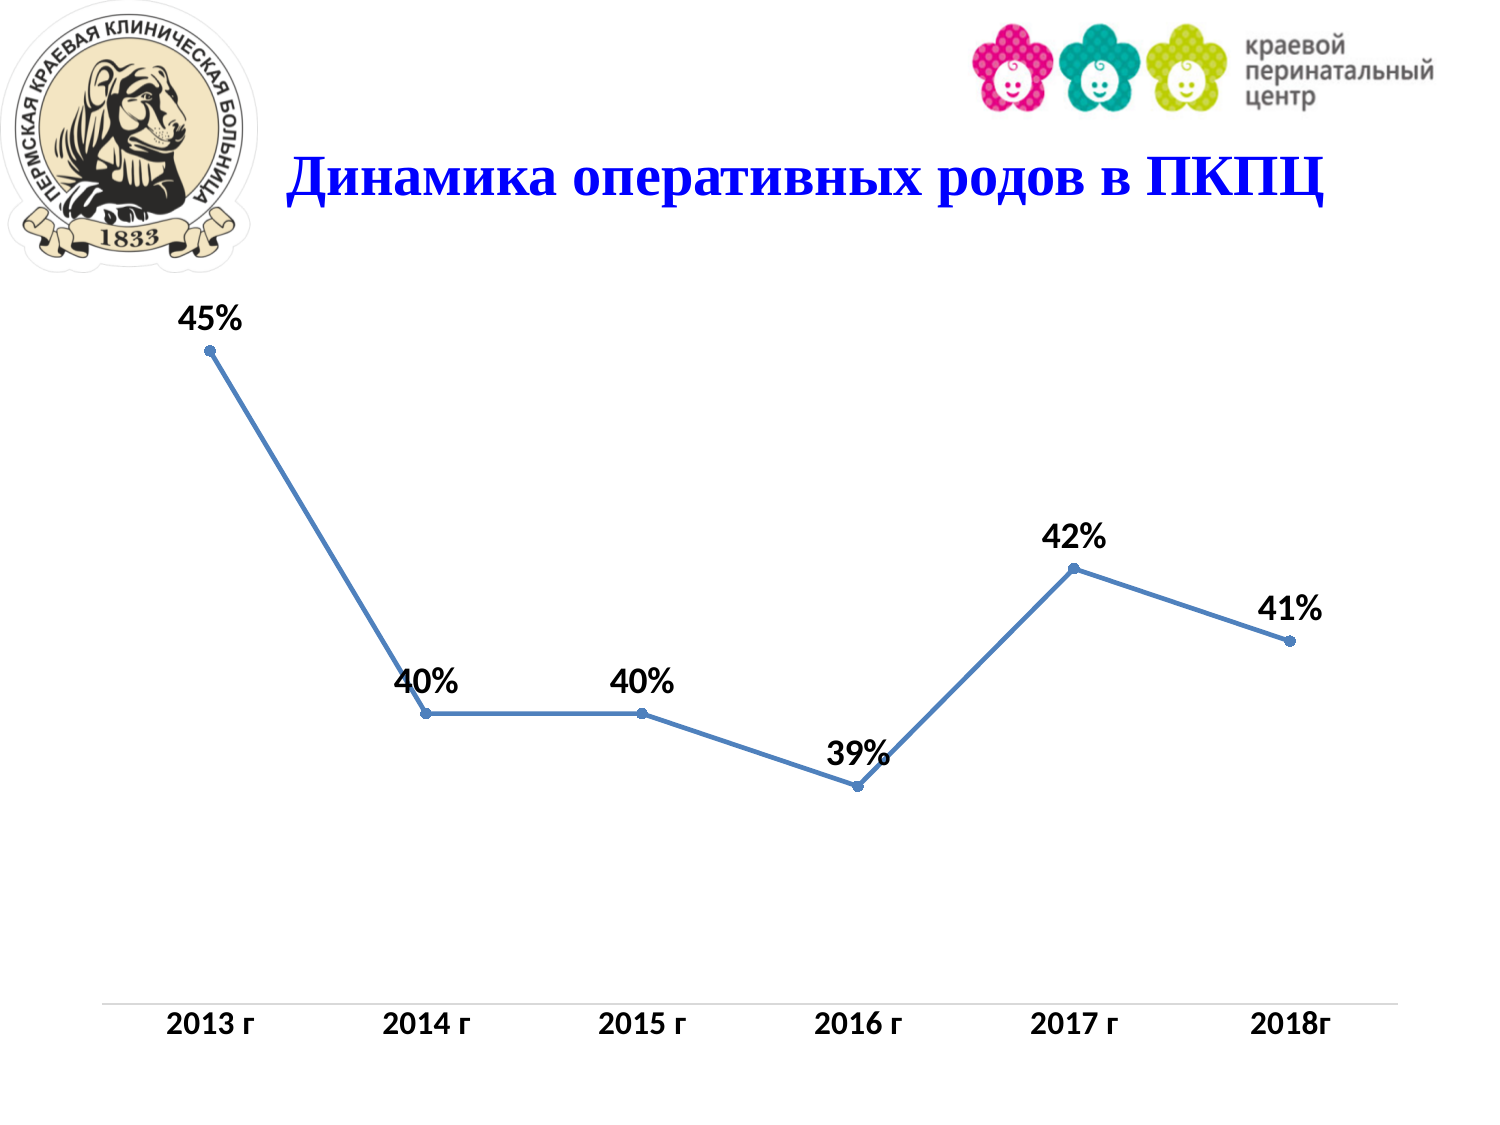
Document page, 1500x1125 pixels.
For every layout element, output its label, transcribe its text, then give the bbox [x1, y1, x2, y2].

picture [949, 0, 1500, 149]
picture [0, 0, 258, 274]
title Динамика оперативных родов в ПКПЦ [262, 78, 1382, 260]
chart [74, 262, 1426, 1059]
